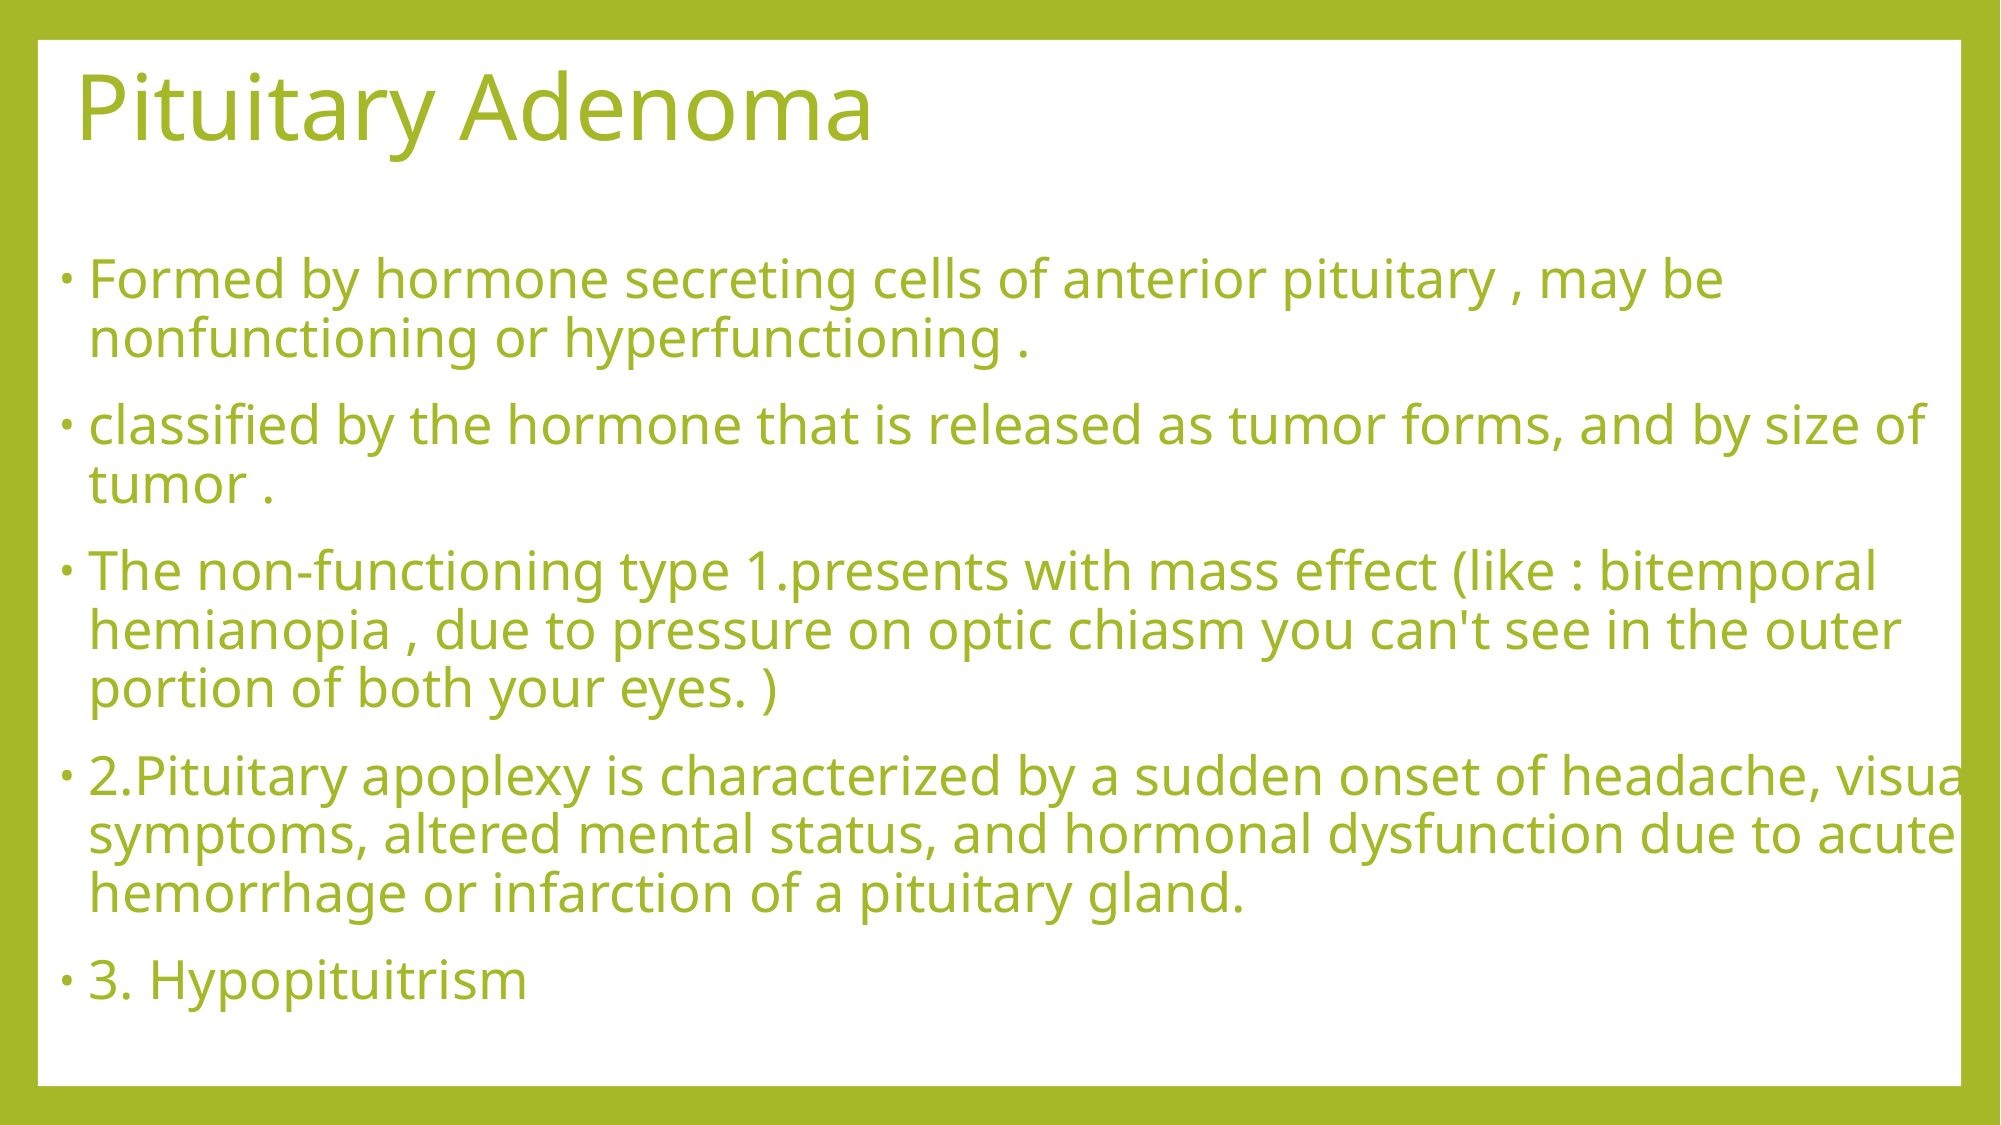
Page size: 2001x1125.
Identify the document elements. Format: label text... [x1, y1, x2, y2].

list Formed by hormone secreting cells of anterior pituitary , may be nonfunctioning or hyperfunctioning . classified by the hormone that is released as tumor forms, and by size of tumor . The non-functioning type 1.presents with mass effect (like : bitemporal hemianopia , due to pressure on optic chiasm you can't see in the outer portion of both your eyes. ) 2.Pituitary apoplexy is characterized by a sudden onset of headache, visual symptoms, altered mental status, and hormonal dysfunction due to acute hemorrhage or infarction of a pituitary gland. 3. Hypopituitrism [36, 239, 2000, 1025]
title Pituitary Adenoma [59, 38, 1685, 183]
